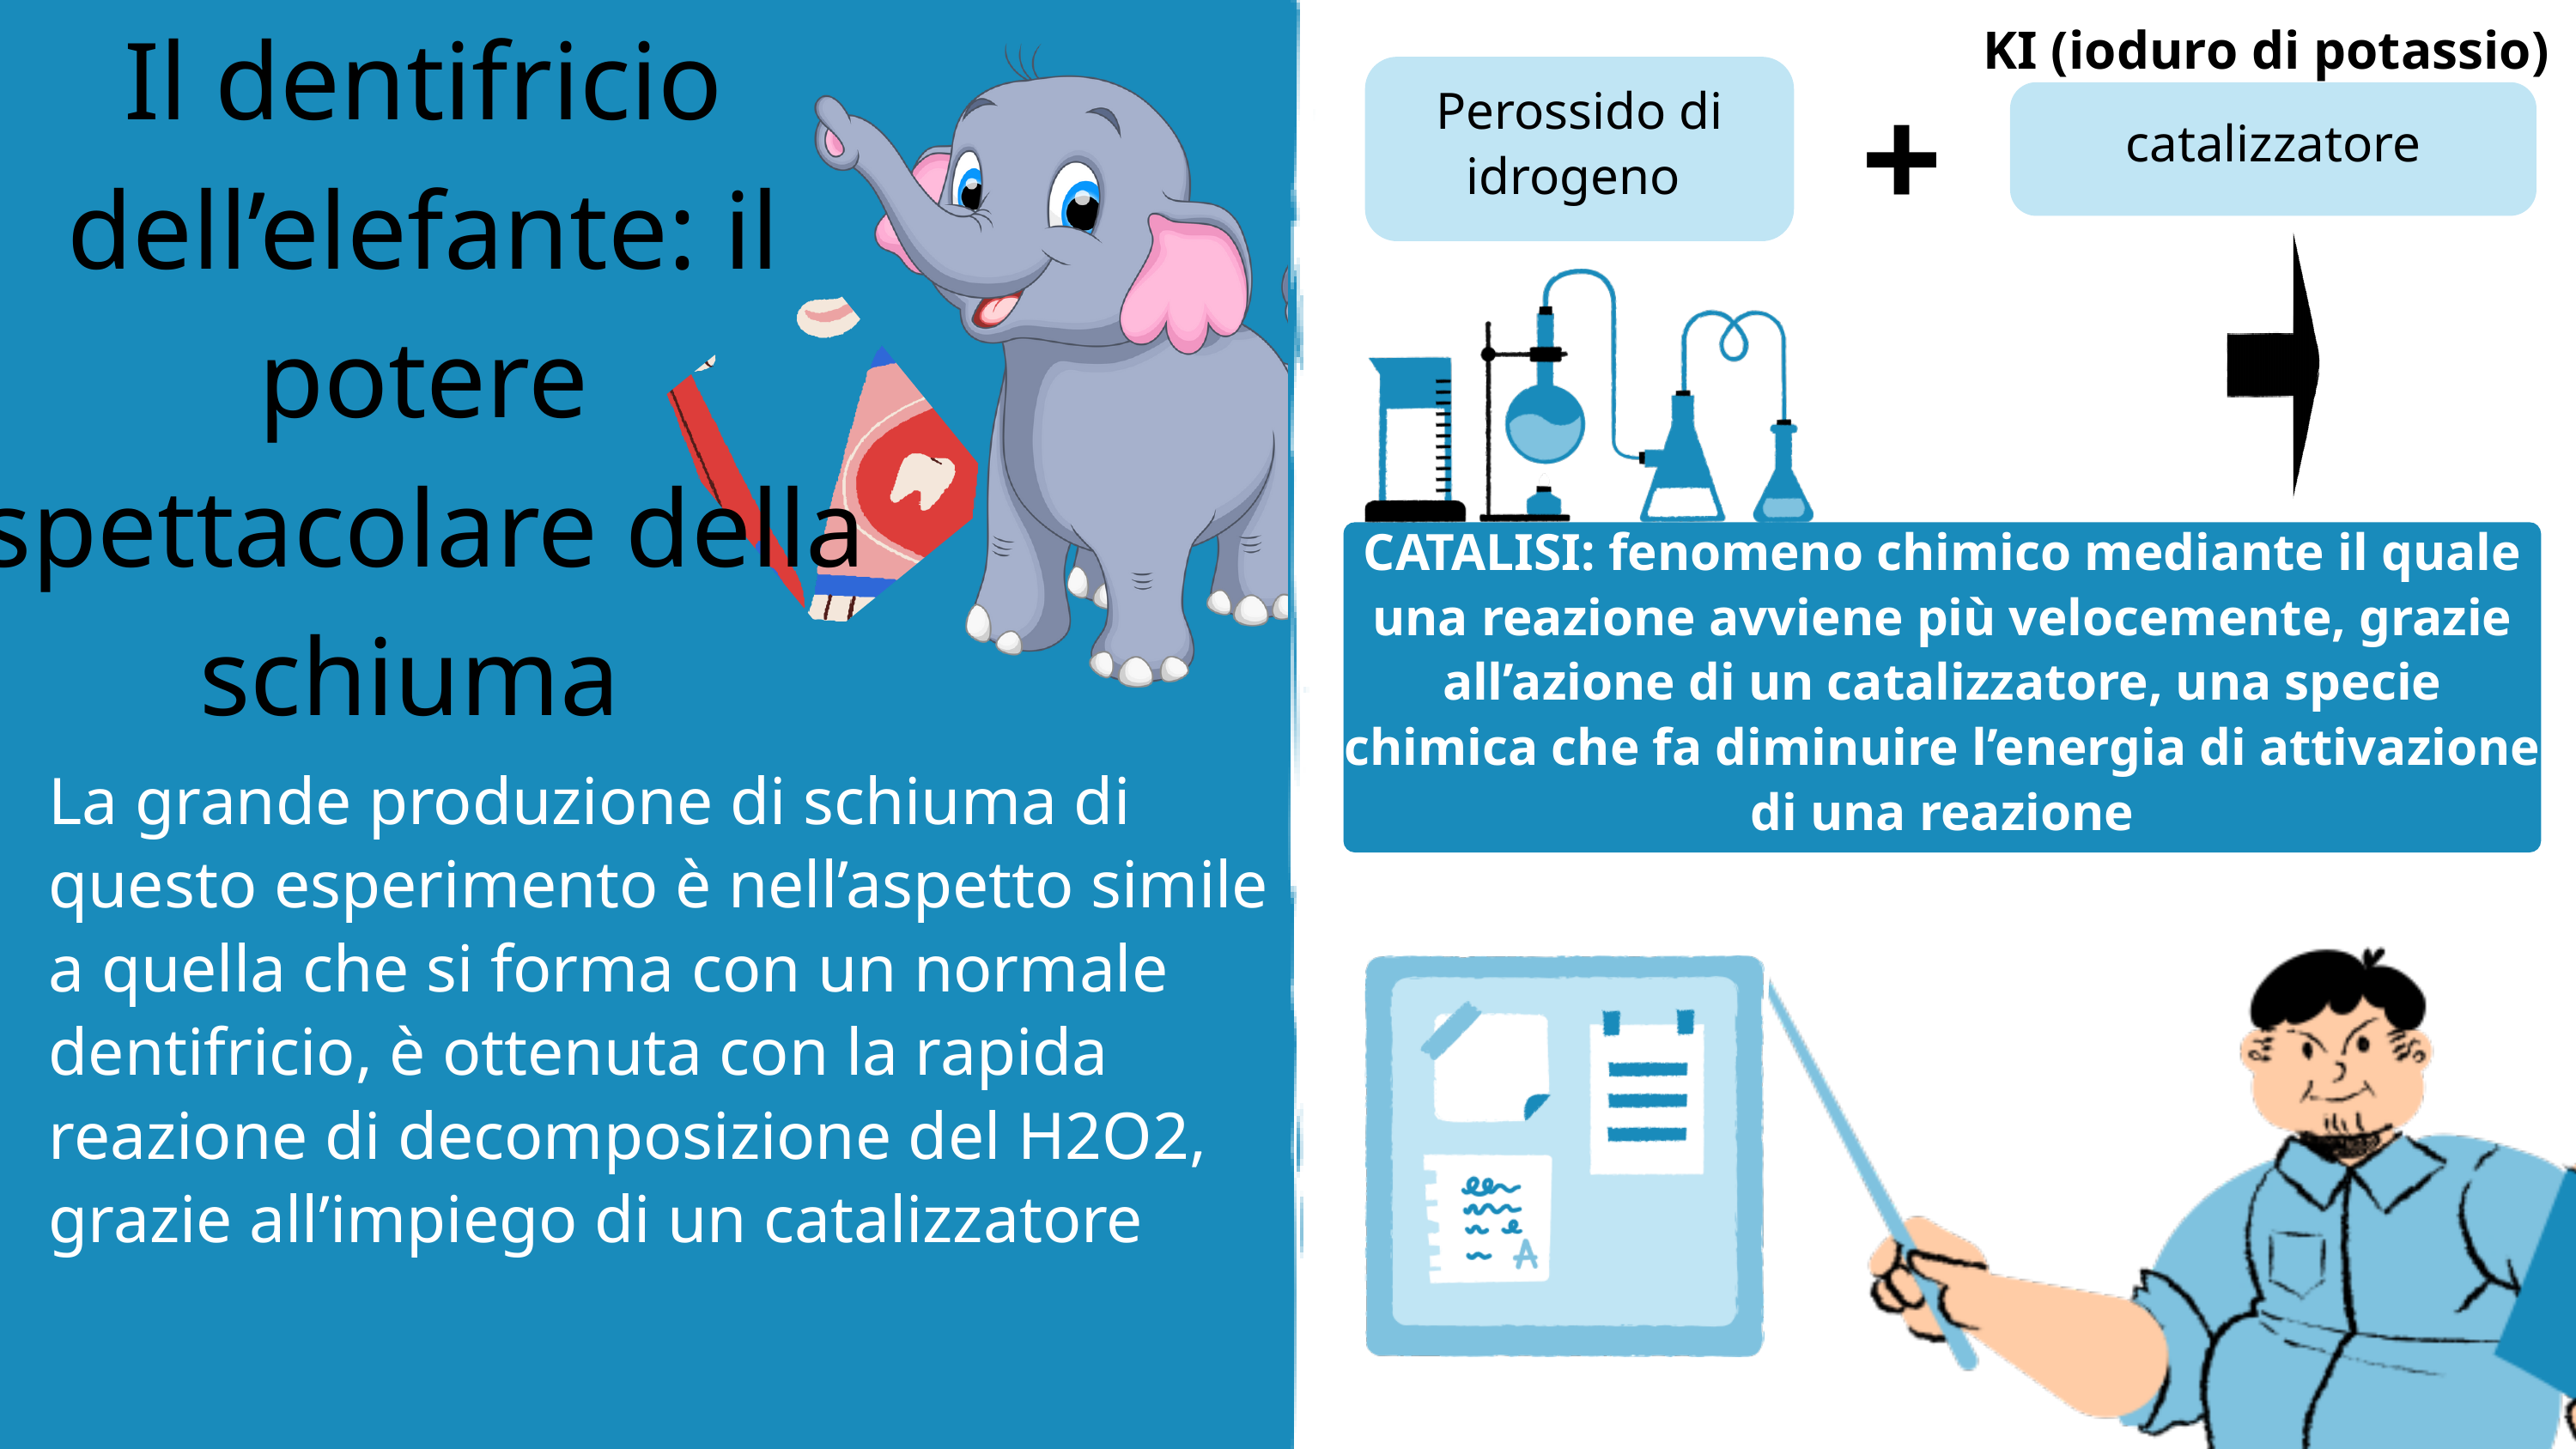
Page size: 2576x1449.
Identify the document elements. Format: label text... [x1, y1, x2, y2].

text_box [2227, 233, 2320, 499]
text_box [1364, 56, 1795, 242]
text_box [1343, 522, 2542, 853]
text_box La grande produzione di schiuma di questo esperimento è nell’aspetto simile a quella che si forma con un normale dentifricio, è ottenuta con la rapida reazione di decomposizione del H2O2, grazie all’impiego di un catalizzatore [48, 753, 1288, 1256]
text_box Il dentifricio dell’elefante: il potere spettacolare della schiuma [0, 0, 878, 737]
text_box [1364, 955, 1765, 1357]
text_box [1288, 0, 2576, 1449]
text_box [878, 341, 1003, 596]
text_box [1364, 269, 1814, 520]
text_box + [1856, 52, 1947, 239]
text_box KI (ioduro di potassio) [1940, 7, 2576, 80]
text_box [878, 43, 1289, 688]
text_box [2009, 82, 2537, 216]
text_box [1741, 870, 2576, 1449]
